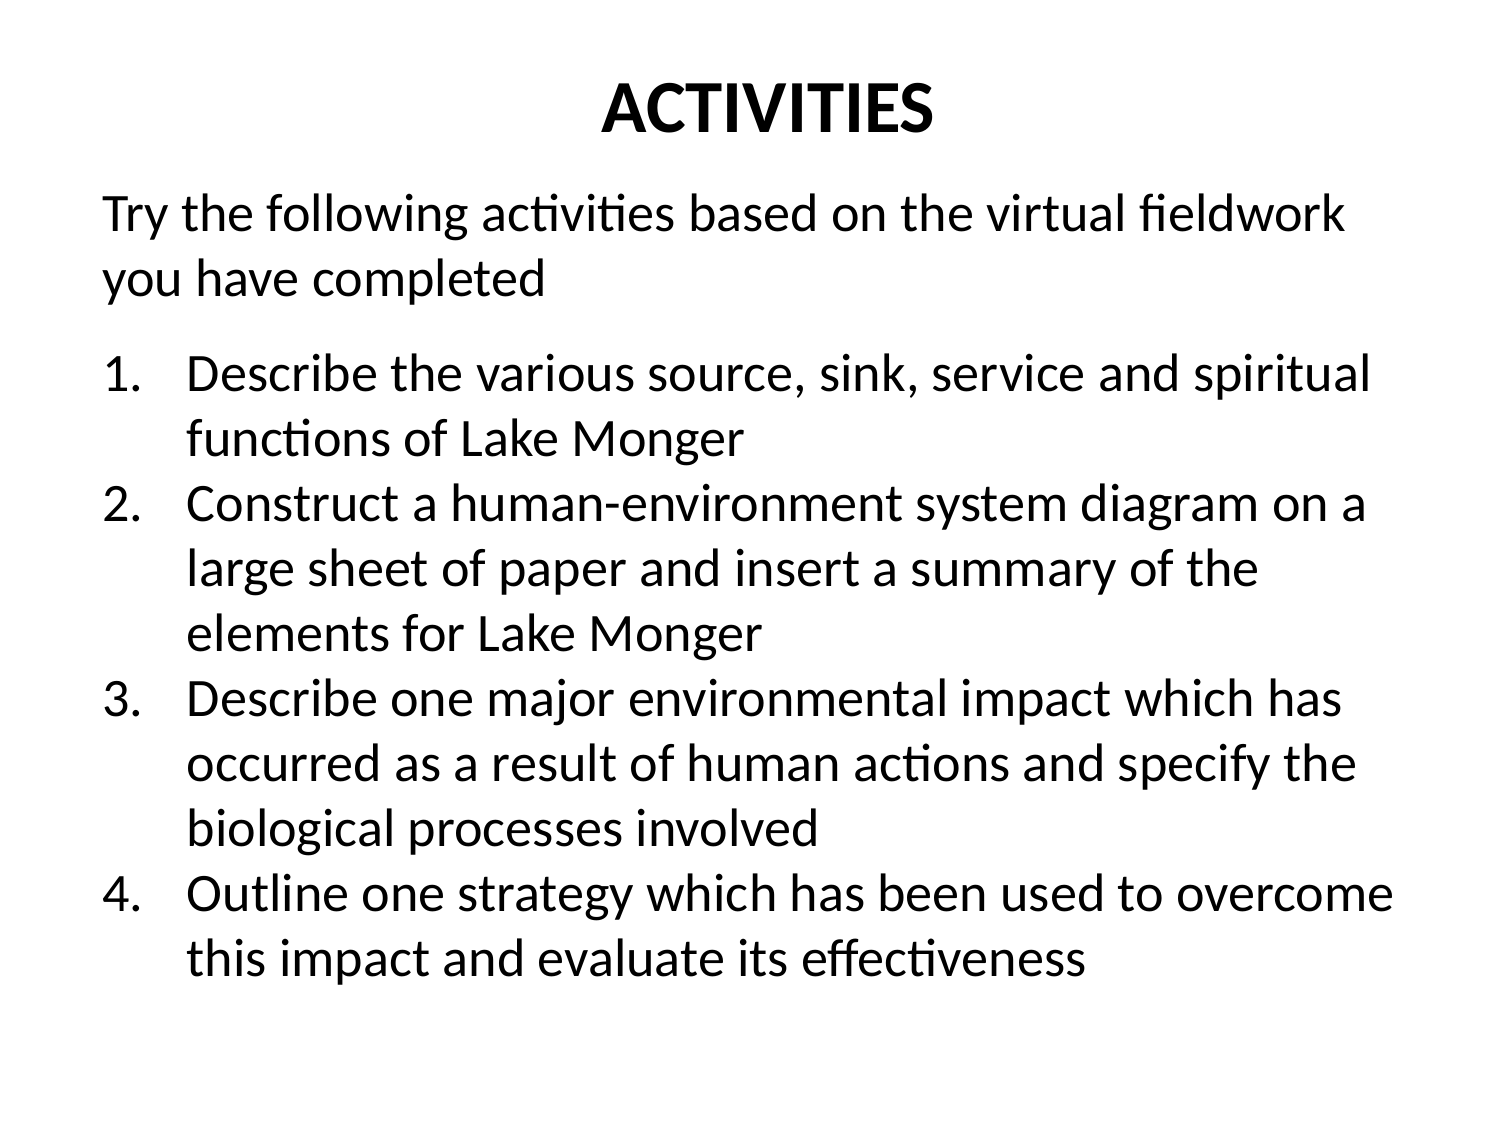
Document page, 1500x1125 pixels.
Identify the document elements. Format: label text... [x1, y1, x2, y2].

text_box Activities Try the following activities based on the virtual fieldwork you have completed Describe the various source, sink, service and spiritual functions of Lake Monger Construct a human-environment system diagram on a large sheet of paper and insert a summary of the elements for Lake Monger Describe one major environmental impact which has occurred as a result of human actions and specify the biological processes involved Outline one strategy which has been used to overcome this impact and evaluate its effectiveness [87, 49, 1450, 995]
